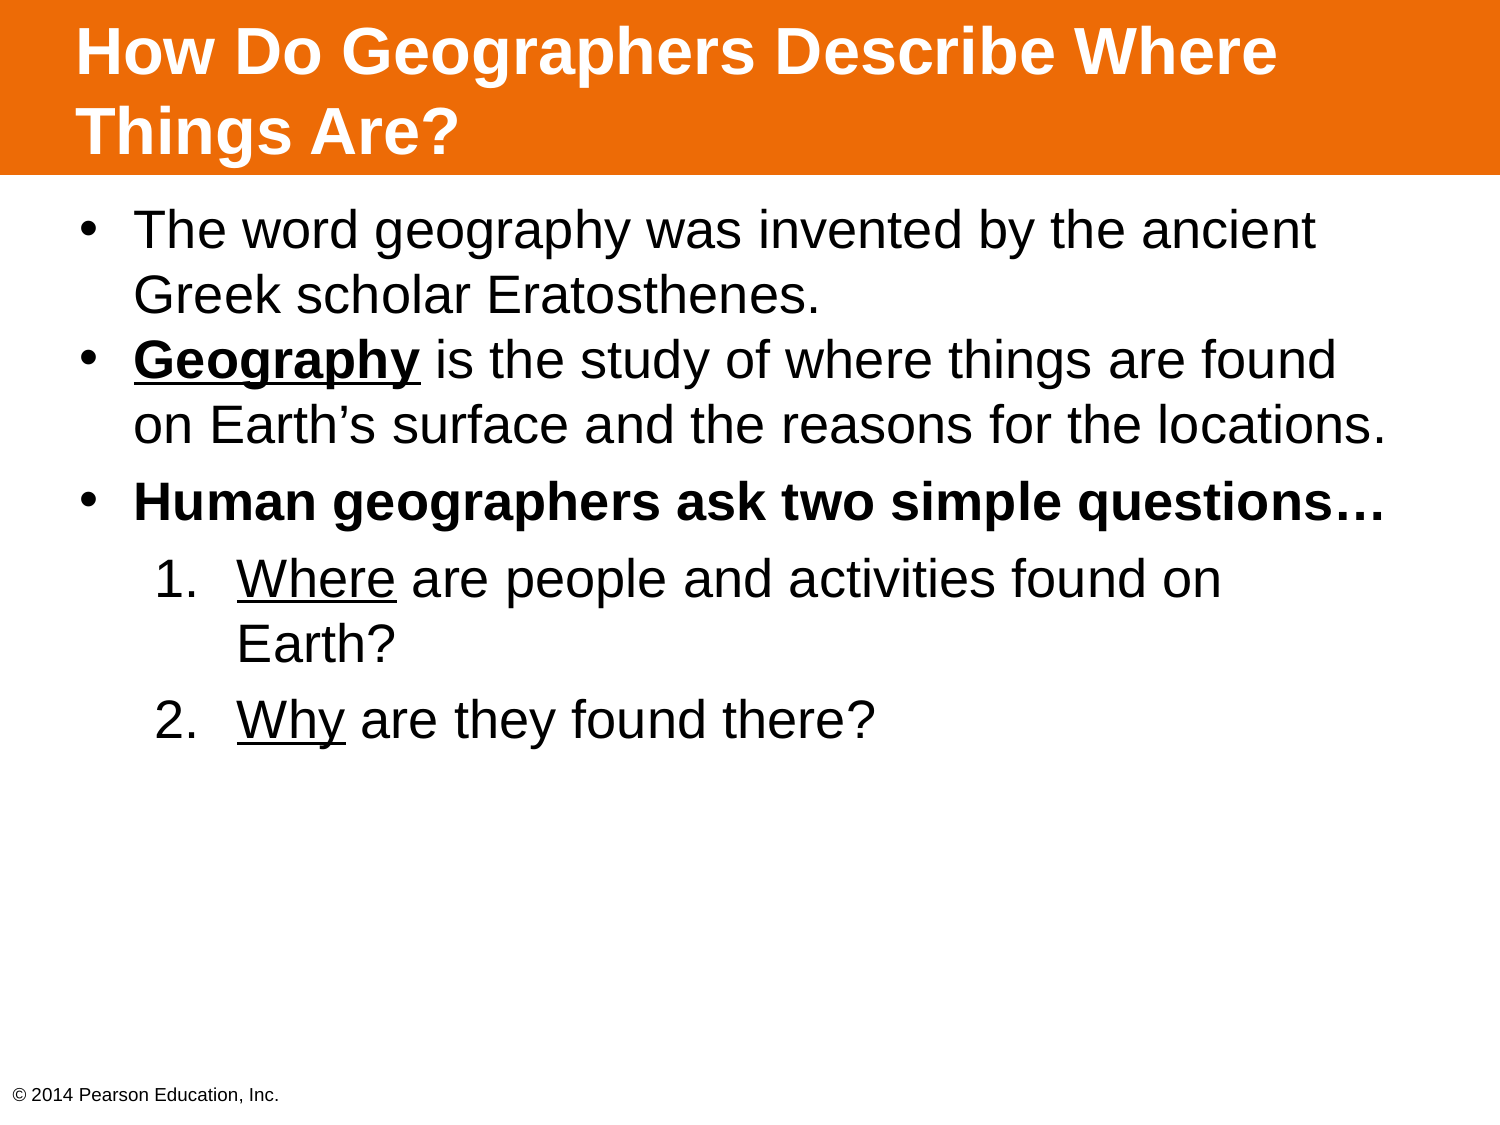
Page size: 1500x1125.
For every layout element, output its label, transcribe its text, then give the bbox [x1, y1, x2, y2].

title How Do Geographers Describe Where Things Are? [0, 0, 1500, 177]
list The word geography was invented by the ancient Greek scholar Eratosthenes. Geography is the study of where things are found on Earth’s surface and the reasons for the locations. Human geographers ask two simple questions… Where are people and activities found on Earth? Why are they found there? [62, 187, 1413, 1025]
